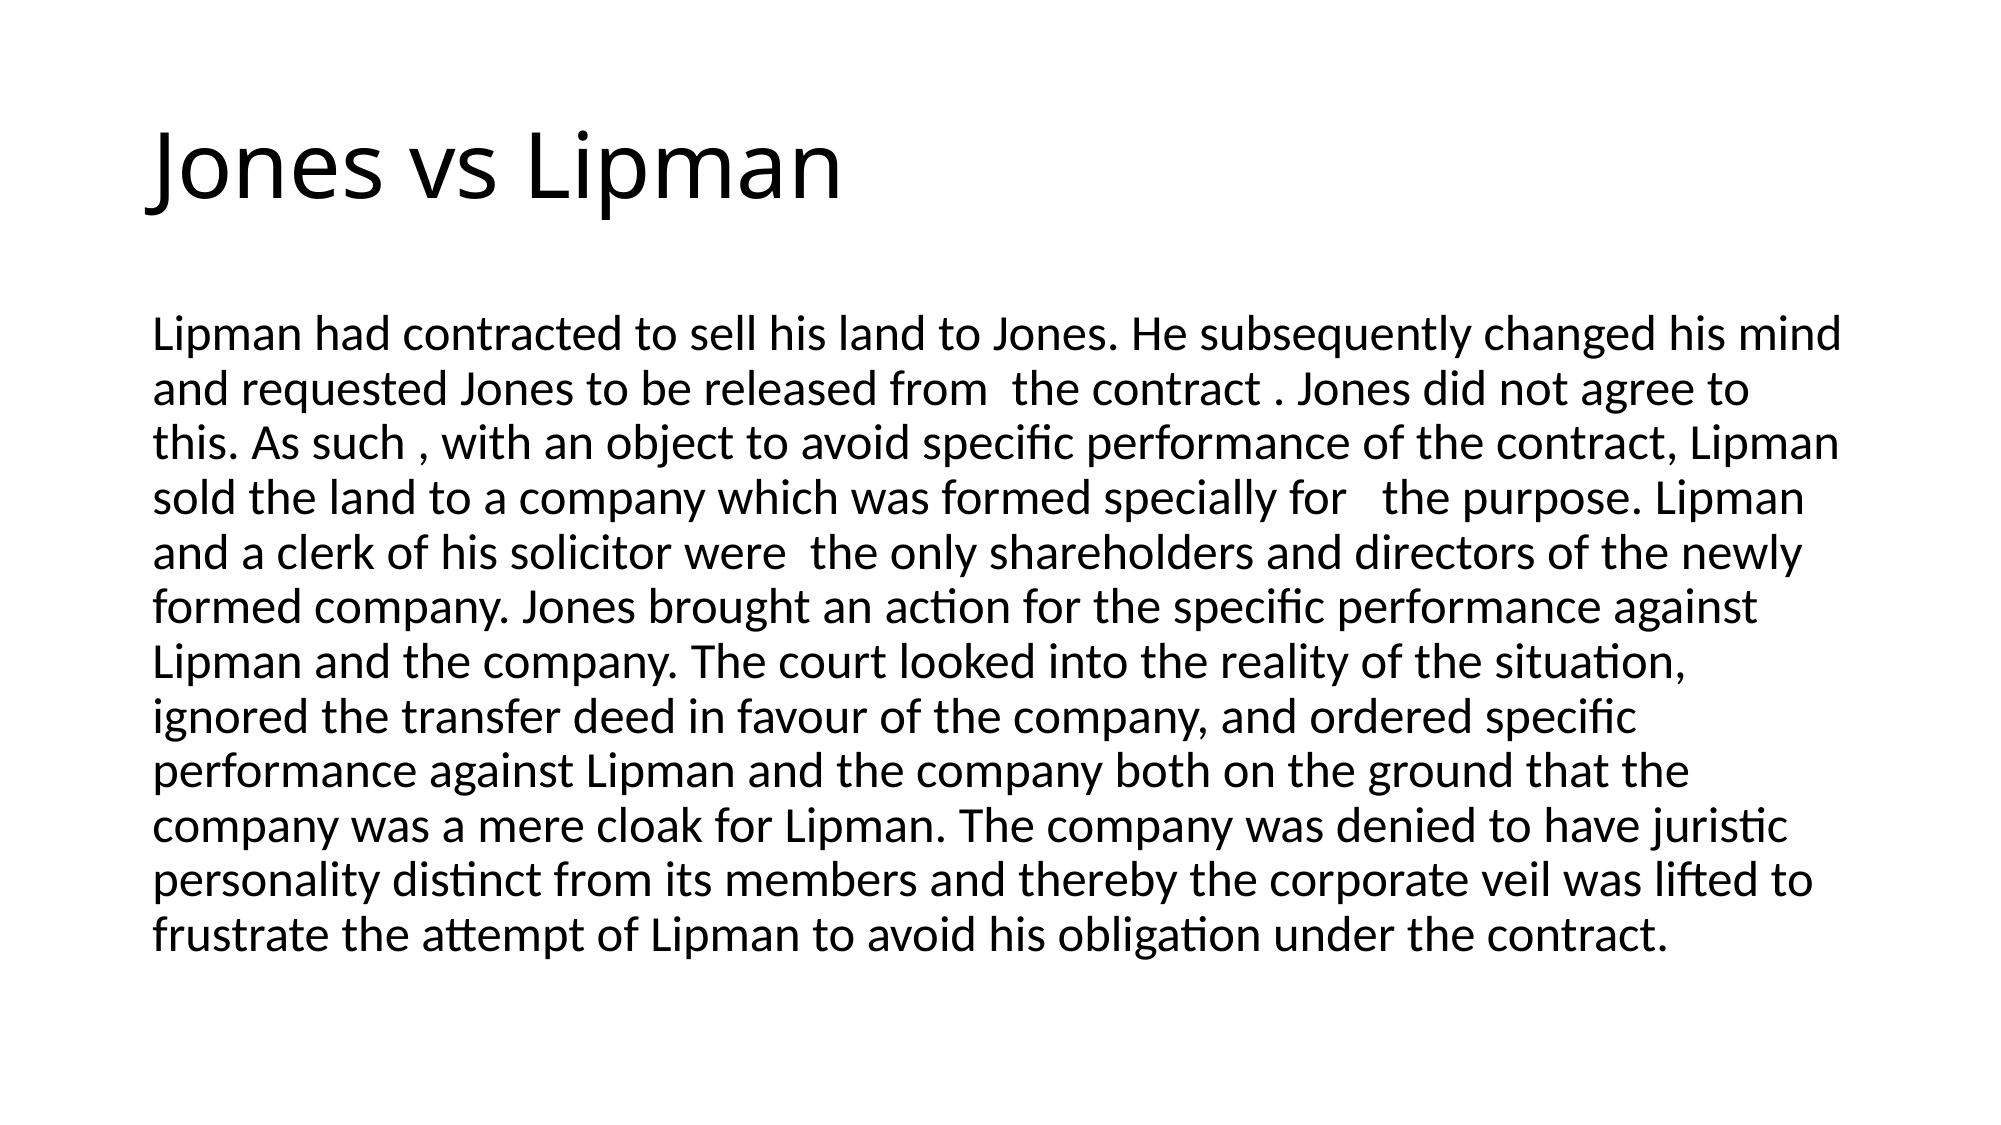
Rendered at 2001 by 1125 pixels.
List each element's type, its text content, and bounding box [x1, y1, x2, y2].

title Jones vs Lipman [137, 59, 1863, 278]
list Lipman had contracted to sell his land to Jones. He subsequently changed his mind and requested Jones to be released from the contract . Jones did not agree to this. As such , with an object to avoid specific performance of the contract, Lipman sold the land to a company which was formed specially for the purpose. Lipman and a clerk of his solicitor were the only shareholders and directors of the newly formed company. Jones brought an action for the specific performance against Lipman and the company. The court looked into the reality of the situation, ignored the transfer deed in favour of the company, and ordered specific performance against Lipman and the company both on the ground that the company was a mere cloak for Lipman. The company was denied to have juristic personality distinct from its members and thereby the corporate veil was lifted to frustrate the attempt of Lipman to avoid his obligation under the contract. [137, 299, 1863, 1014]
